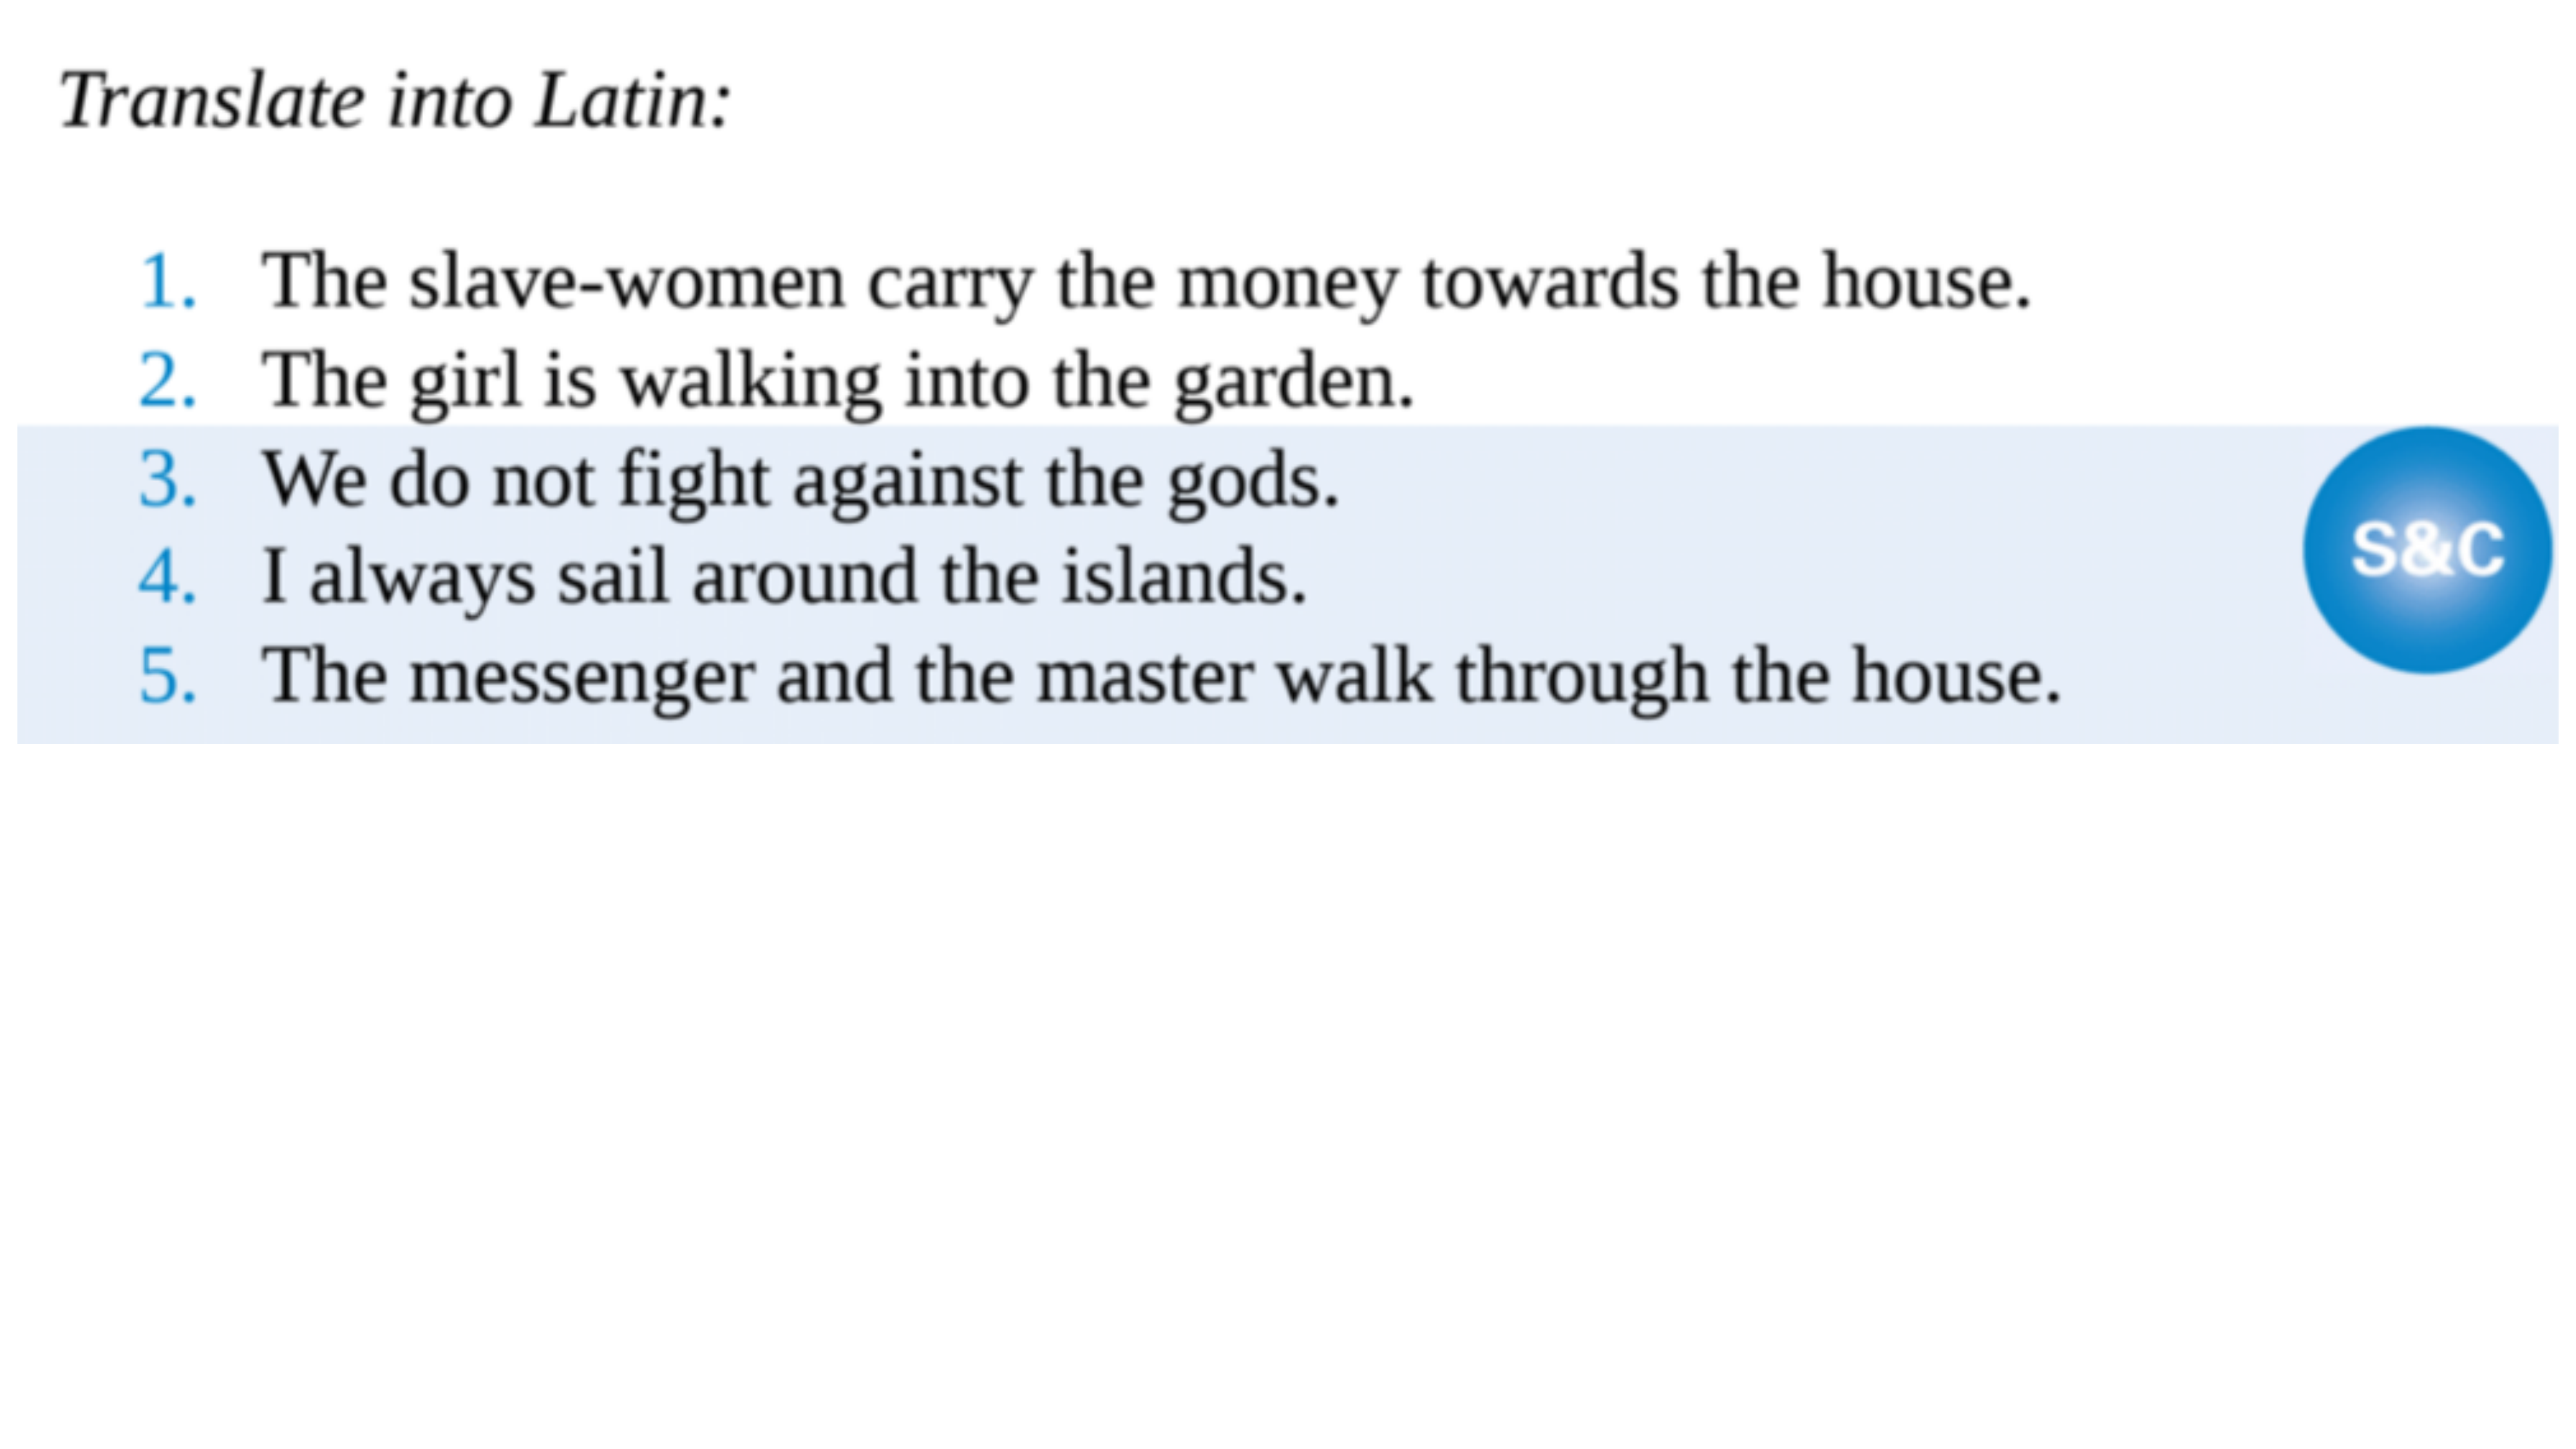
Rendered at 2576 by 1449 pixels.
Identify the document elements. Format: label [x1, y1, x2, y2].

picture [17, 44, 2559, 744]
